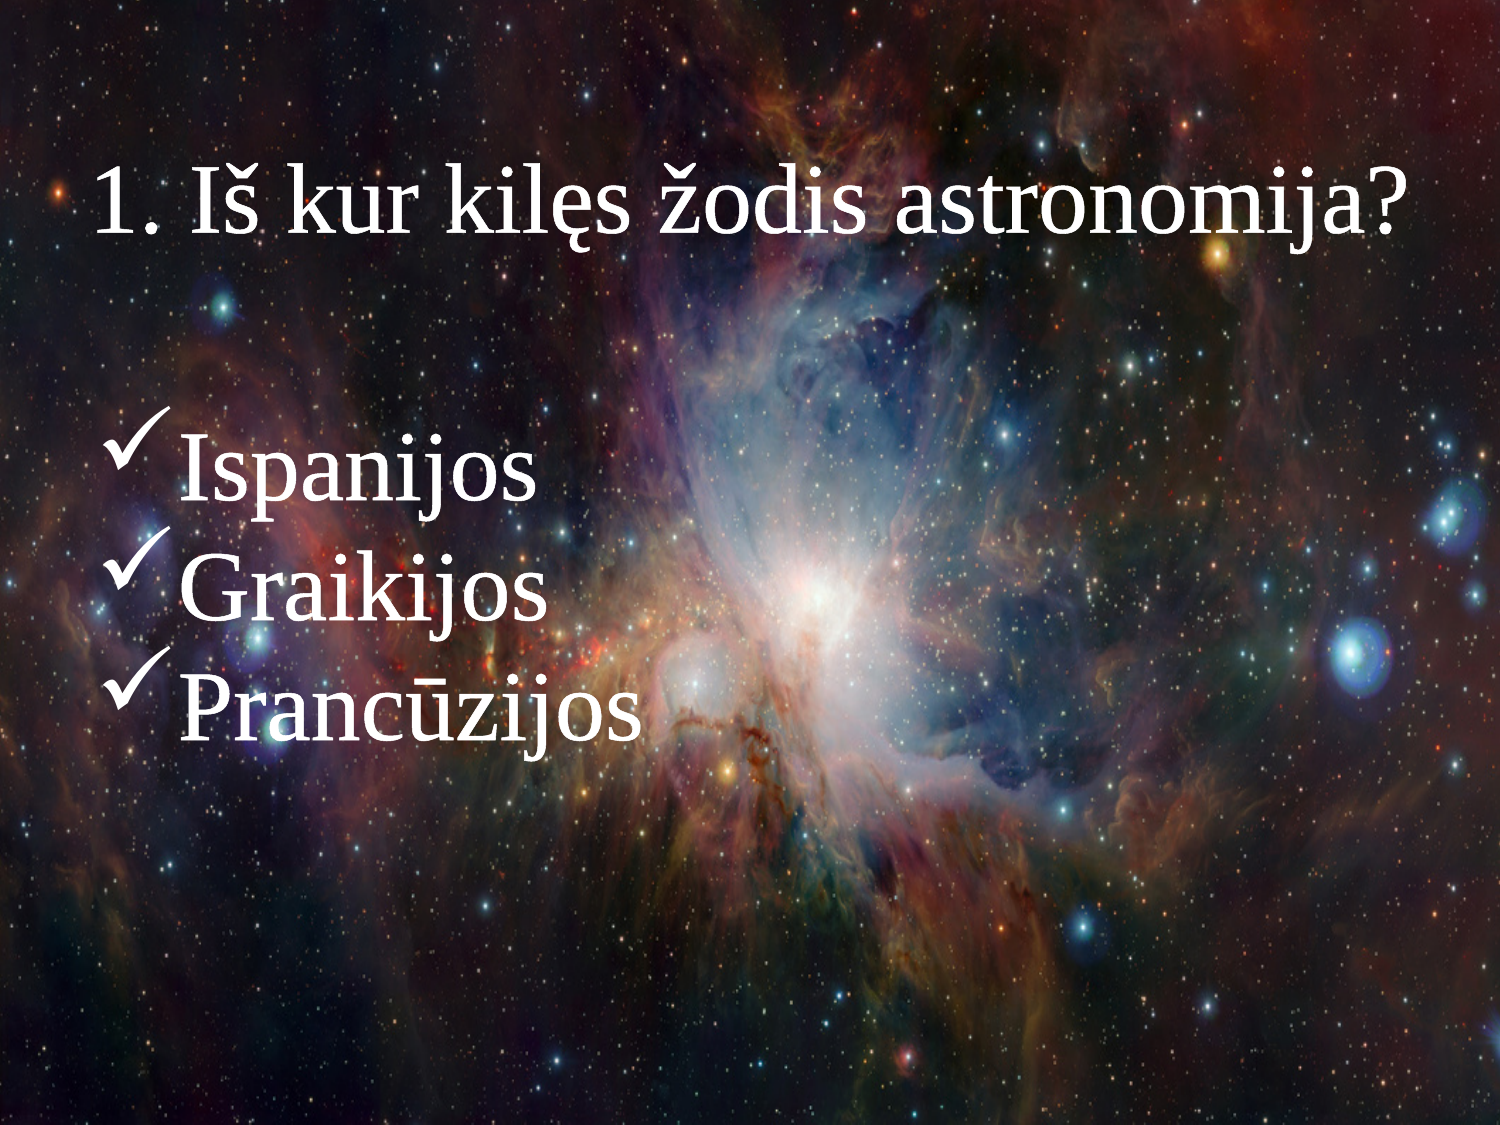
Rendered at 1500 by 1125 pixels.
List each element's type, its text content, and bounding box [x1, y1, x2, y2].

text_box Ispanijos Graikijos Prancūzijos [80, 392, 987, 768]
text_box Iš kur kilęs žodis astronomija? [74, 125, 1427, 261]
picture [0, 0, 1500, 1125]
